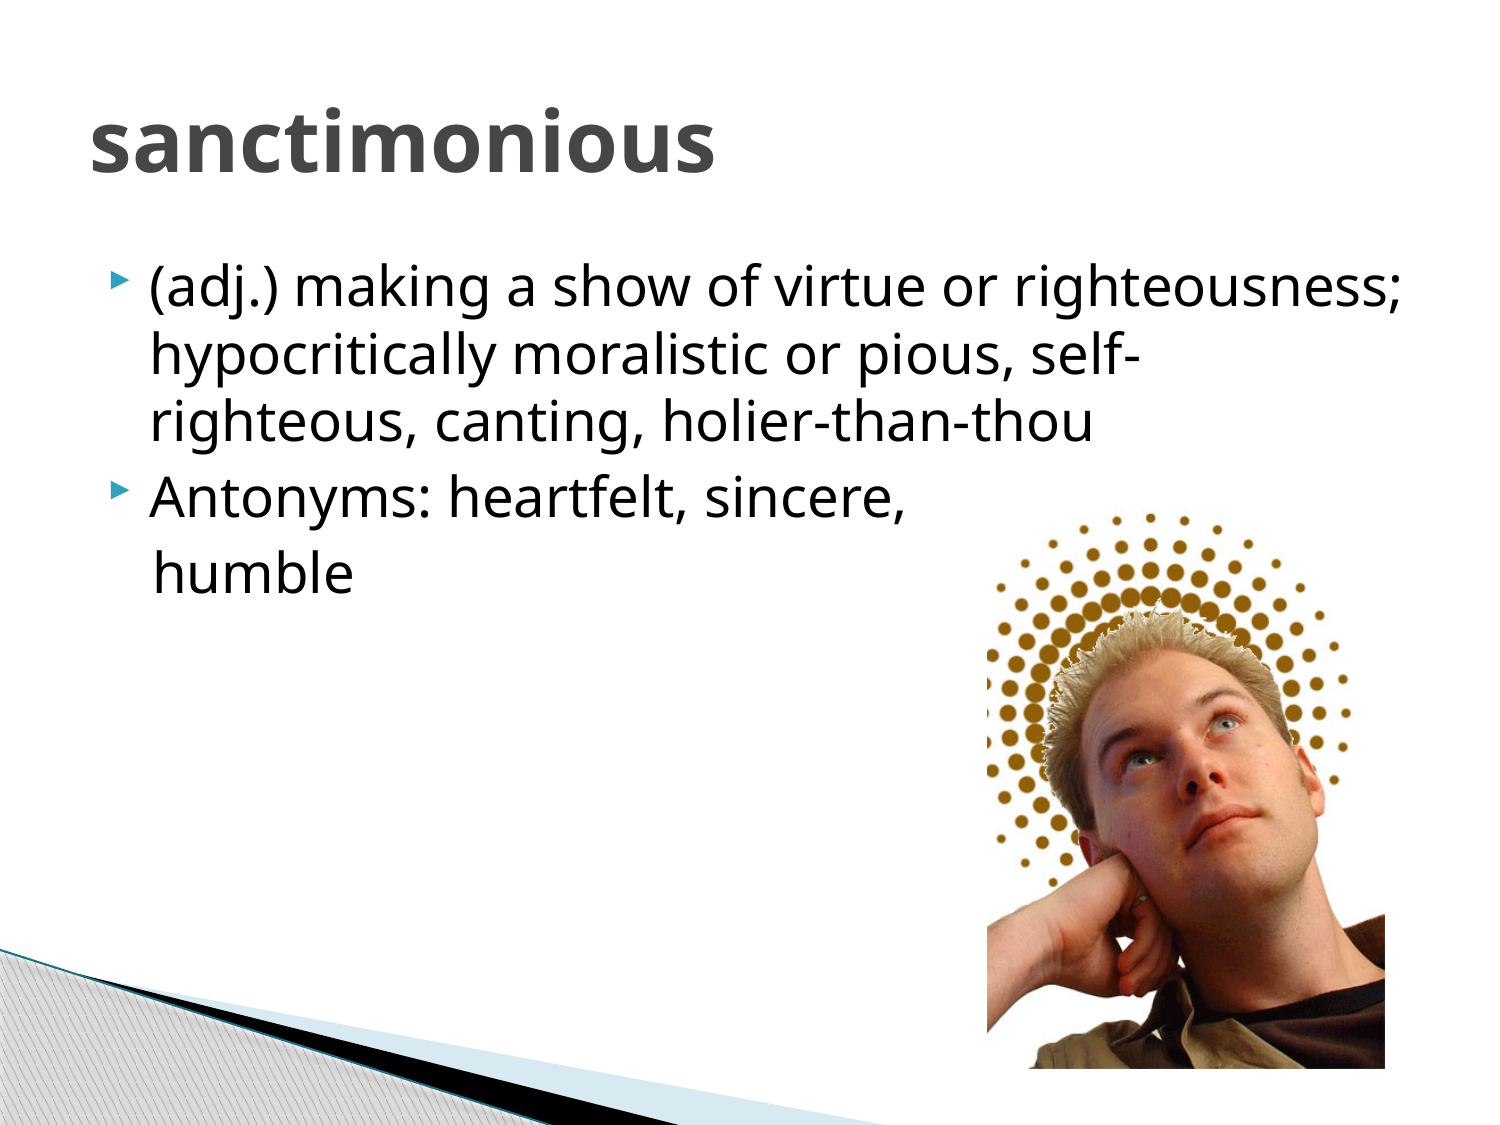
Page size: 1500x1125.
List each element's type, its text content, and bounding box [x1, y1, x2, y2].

picture [987, 499, 1385, 1069]
list (adj.) making a show of virtue or righteousness; hypocritically moralistic or pious, self-righteous, canting, holier-than-thou Antonyms: heartfelt, sincere, humble [75, 243, 1425, 986]
title sanctimonious [75, 45, 1425, 233]
